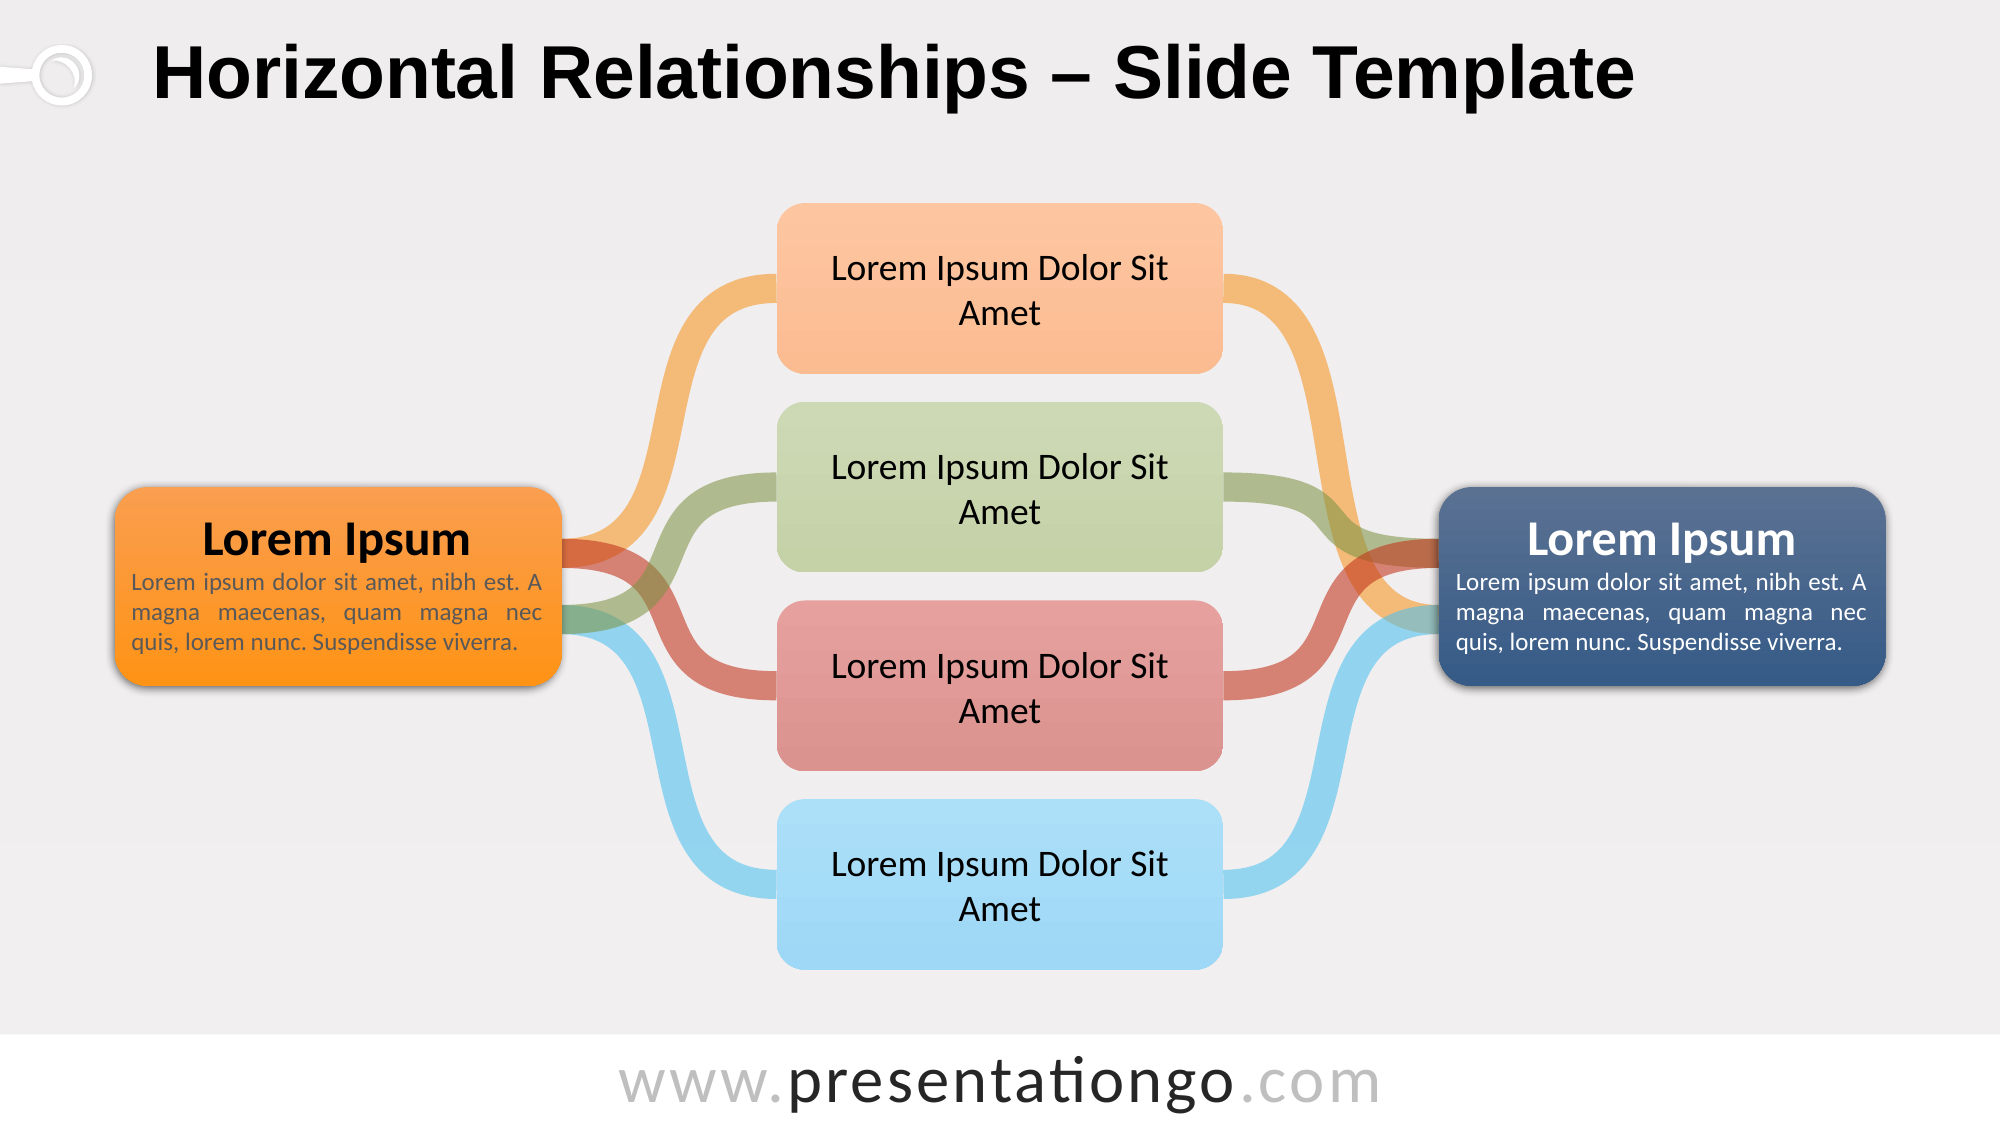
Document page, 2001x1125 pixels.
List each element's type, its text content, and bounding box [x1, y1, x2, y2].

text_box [1223, 486, 1439, 553]
text_box Lorem Ipsum Dolor Sit Amet [776, 798, 1224, 971]
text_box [562, 487, 777, 620]
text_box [560, 288, 777, 487]
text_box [562, 620, 777, 686]
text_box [1455, 485, 1868, 680]
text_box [1223, 619, 1439, 885]
text_box Lorem Ipsum Dolor Sit Amet [777, 599, 1223, 772]
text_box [1223, 553, 1439, 619]
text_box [560, 686, 777, 885]
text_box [1223, 288, 1439, 486]
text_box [114, 485, 562, 686]
text_box Lorem Ipsum Dolor Sit Amet [777, 401, 1223, 573]
text_box [1439, 491, 1886, 686]
title Horizontal Relationships – Slide Template [137, 26, 1863, 148]
text_box Lorem Ipsum Dolor Sit Amet [776, 202, 1224, 375]
